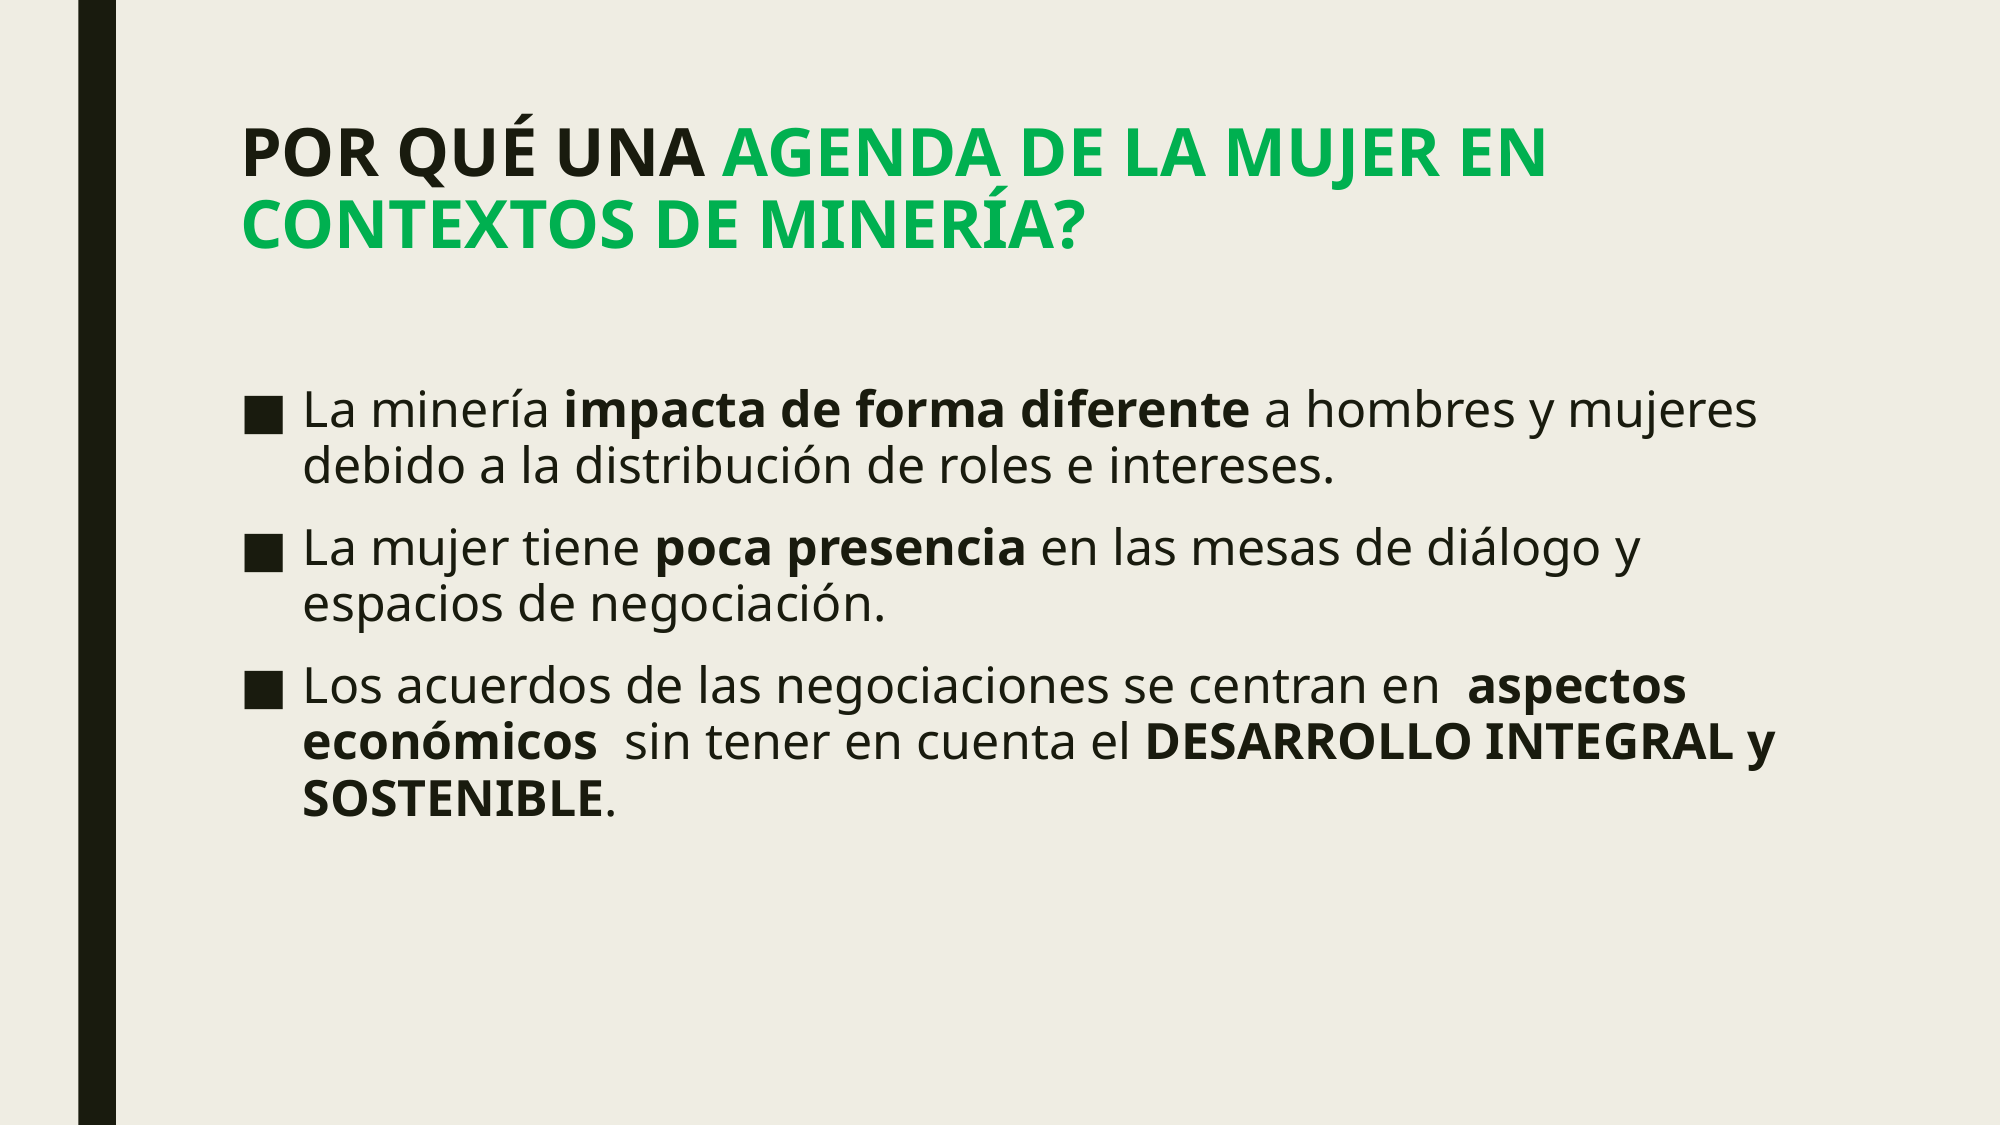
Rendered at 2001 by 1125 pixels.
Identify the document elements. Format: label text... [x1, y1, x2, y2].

title POR QUÉ UNA AGENDA DE LA MUJER EN CONTEXTOS DE MINERÍA? [225, 112, 1800, 357]
list La minería impacta de forma diferente a hombres y mujeres debido a la distribución de roles e intereses. La mujer tiene poca presencia en las mesas de diálogo y espacios de negociación. Los acuerdos de las negociaciones se centran en aspectos económicos sin tener en cuenta el DESARROLLO INTEGRAL y SOSTENIBLE. [225, 375, 1800, 963]
